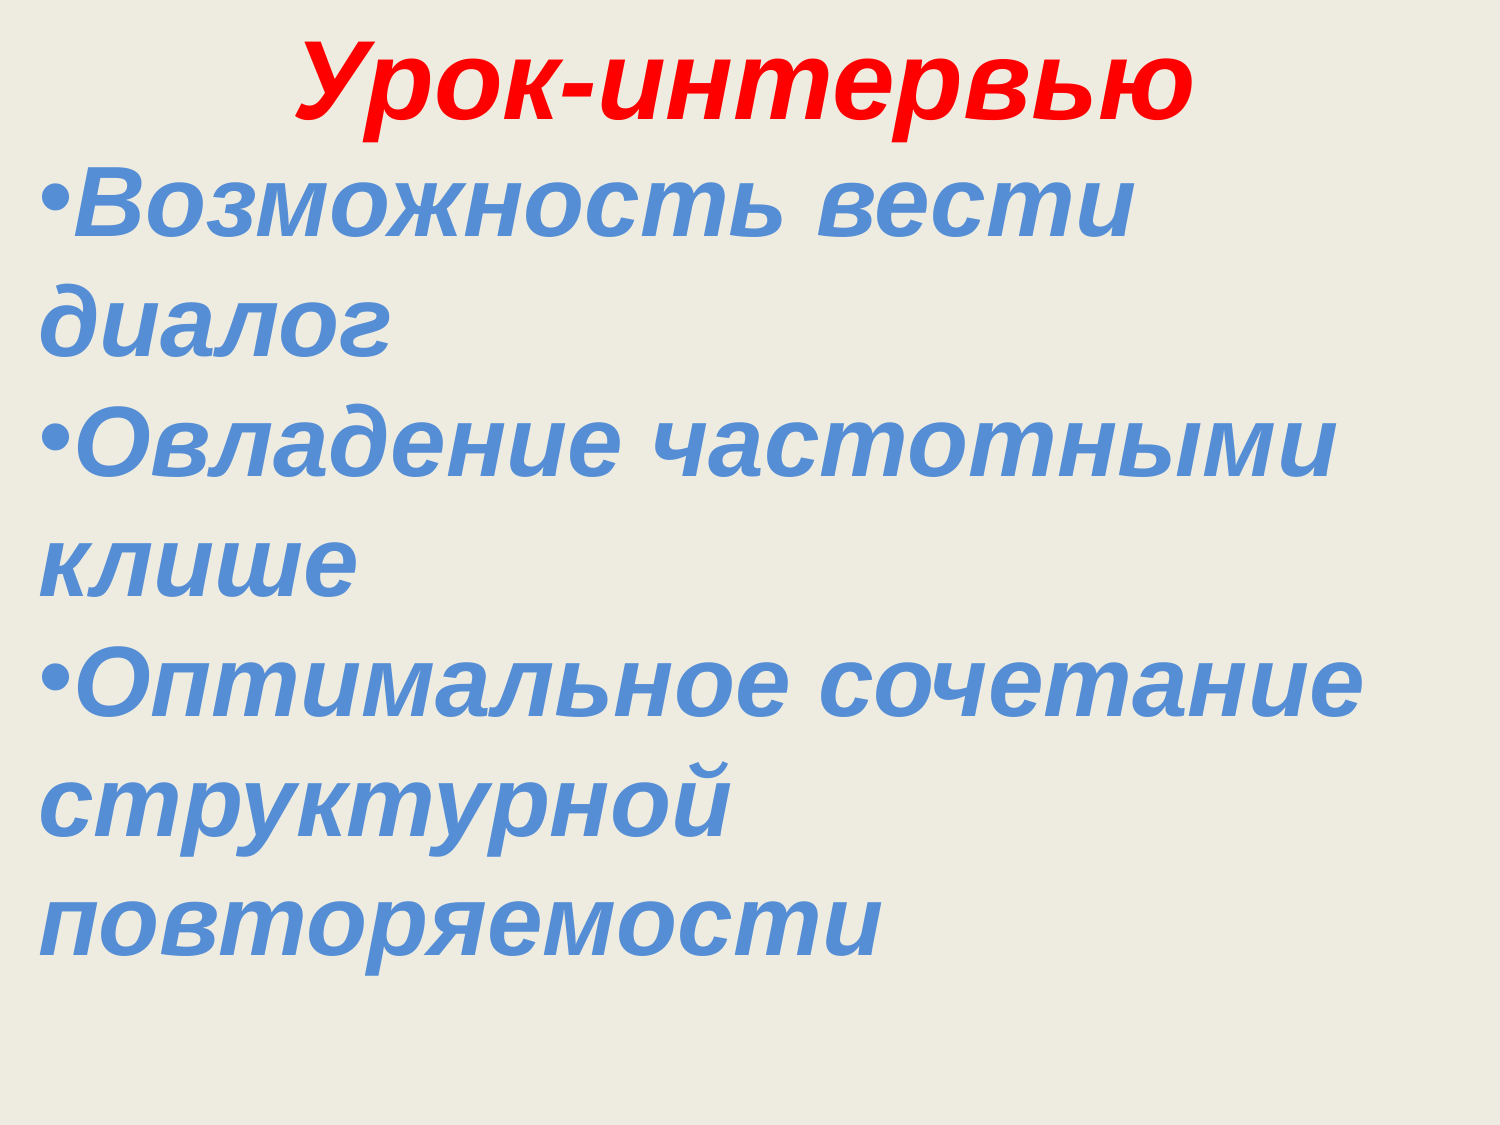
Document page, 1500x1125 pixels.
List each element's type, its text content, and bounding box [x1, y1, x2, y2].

text_box Возможность вести диалог Овладение частотными клише Оптимальное сочетание структурной повторяемости [23, 128, 1500, 984]
text_box Урок-интервью [35, 0, 1454, 128]
